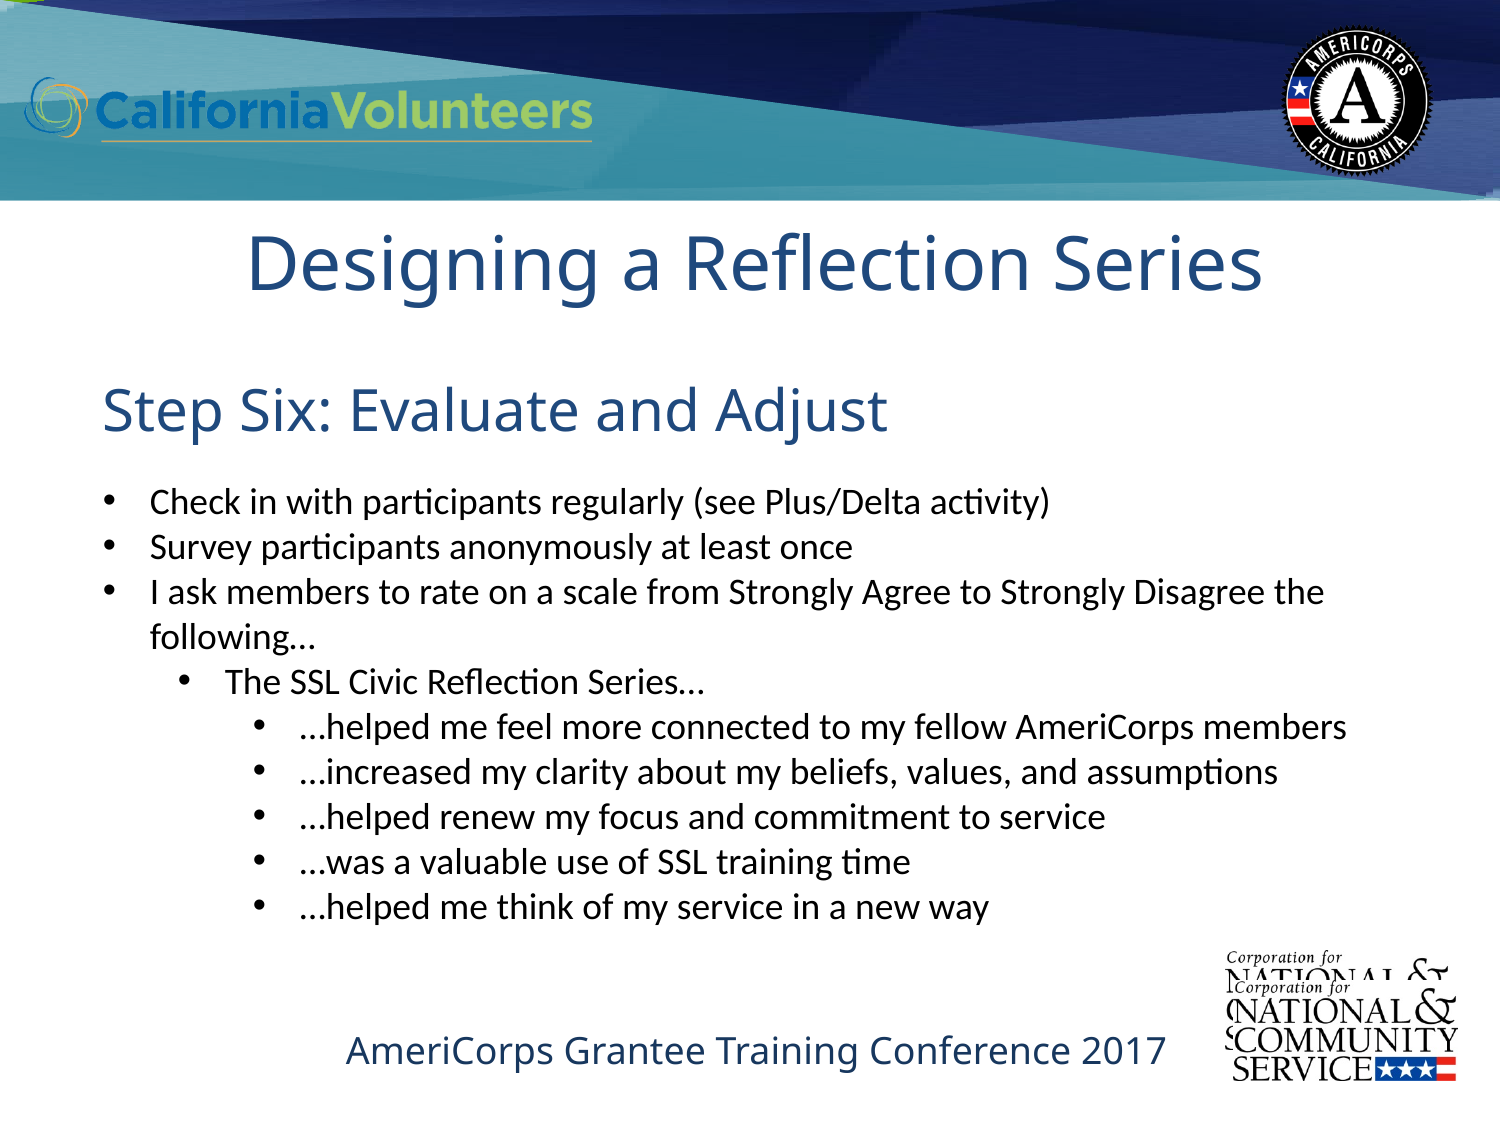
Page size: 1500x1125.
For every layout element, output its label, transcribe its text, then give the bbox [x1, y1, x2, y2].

text_box Designing a Reflection Series [186, 211, 1324, 313]
picture [1225, 950, 1459, 1081]
text_box Step Six: Evaluate and Adjust [88, 365, 1426, 451]
text_box AmeriCorps Grantee Training Conference 2017 [78, 1019, 1228, 1080]
text_box Check in with participants regularly (see Plus/Delta activity) Survey participants anonymously at least once I ask members to rate on a scale from Strongly Agree to Strongly Disagree the following… The SSL Civic Reflection Series… …helped me feel more connected to my fellow AmeriCorps members …increased my clarity about my beliefs, values, and assumptions …helped renew my focus and commitment to service …was a valuable use of SSL training time …helped me think of my service in a new way [88, 469, 1400, 980]
picture [0, 0, 1500, 201]
